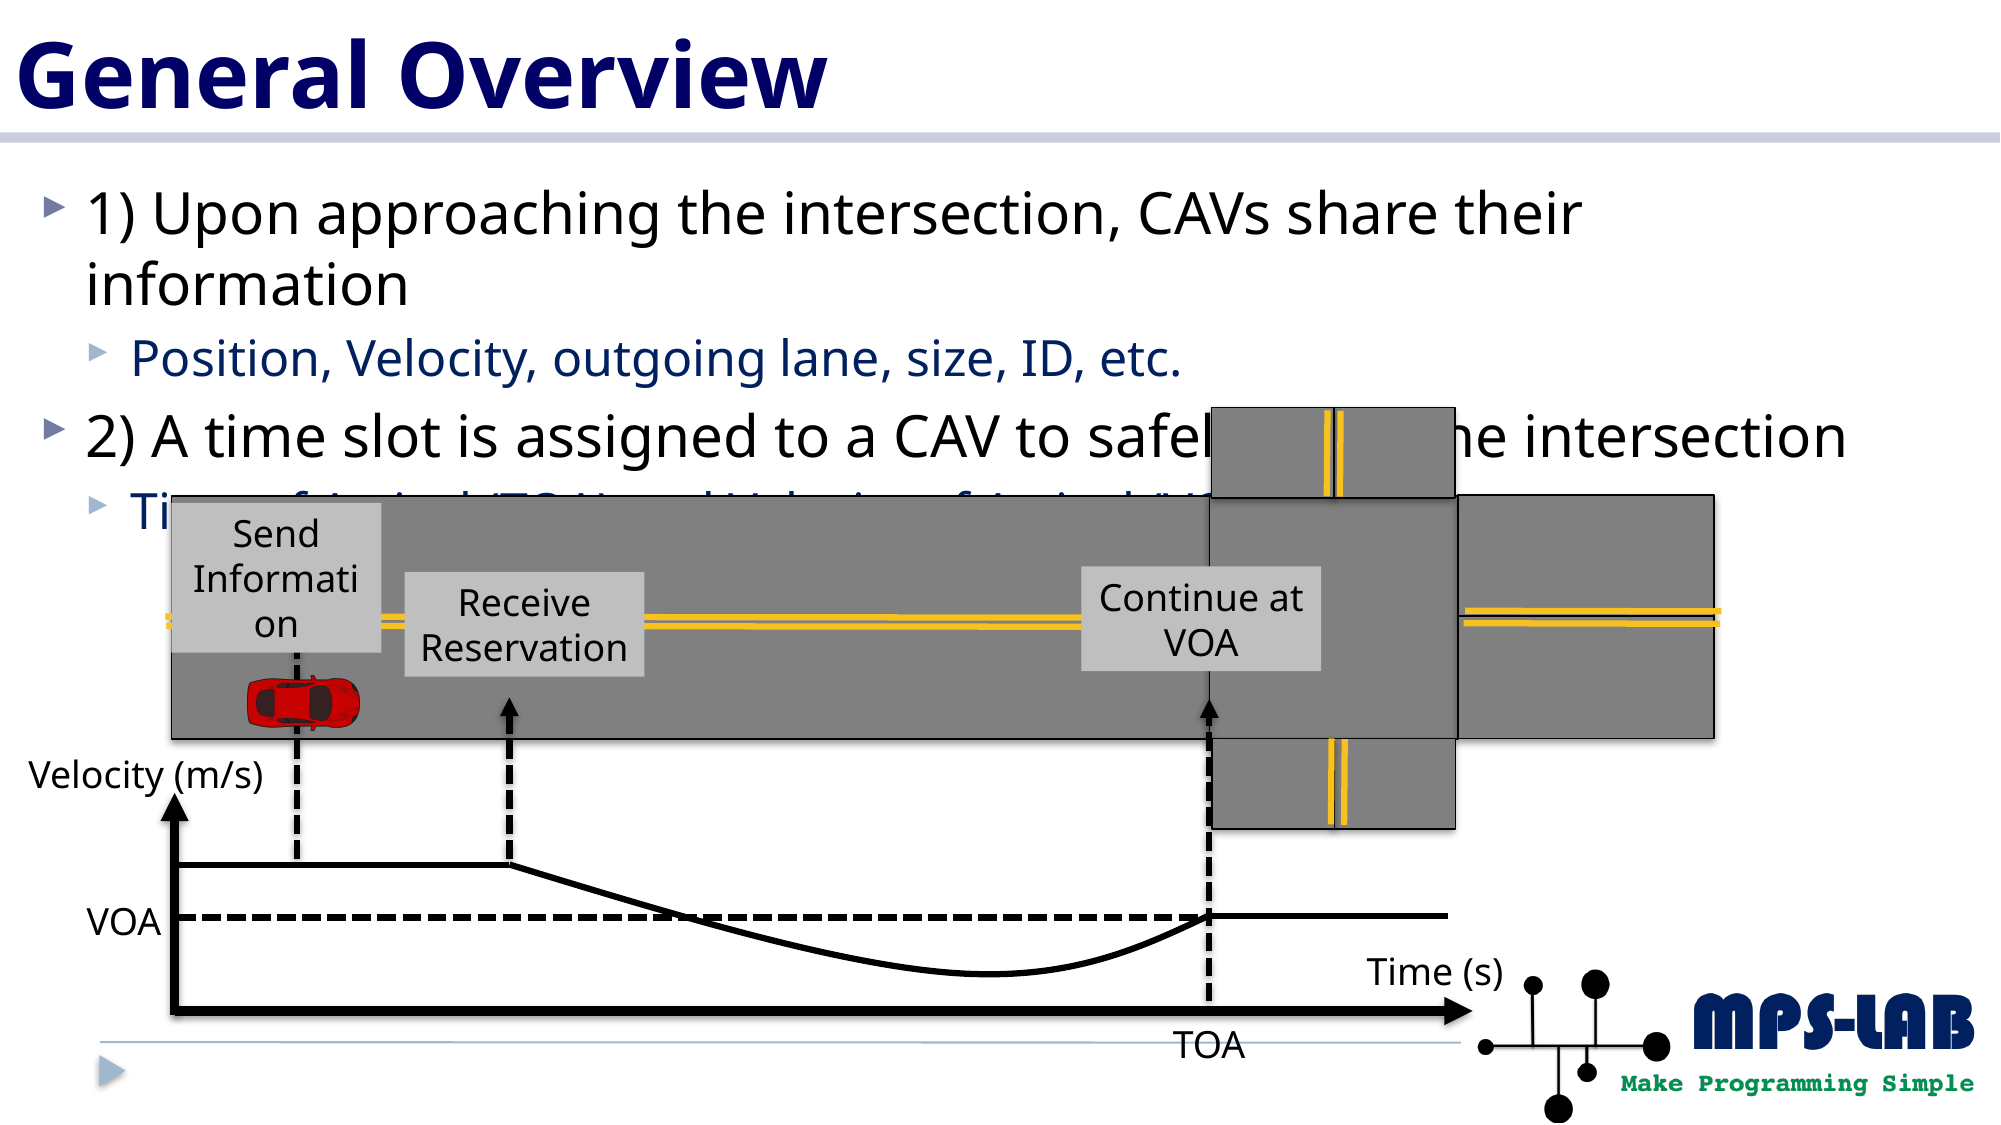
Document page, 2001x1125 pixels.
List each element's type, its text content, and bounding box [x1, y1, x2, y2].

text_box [171, 495, 1205, 616]
title General Overview [0, 0, 2000, 134]
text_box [25, 743, 1503, 1075]
picture [1477, 950, 2001, 1123]
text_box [301, 639, 1205, 740]
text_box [1211, 407, 1722, 830]
picture [247, 675, 360, 732]
list 1) Upon approaching the intersection, CAVs share their information Position, Velocity, outgoing lane, size, ID, etc. 2) A time slot is assigned to a CAV to safely cross the intersection Time of Arrival (TOA) and Velocity of Arrival (VOA) [25, 169, 1914, 956]
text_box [171, 639, 291, 740]
